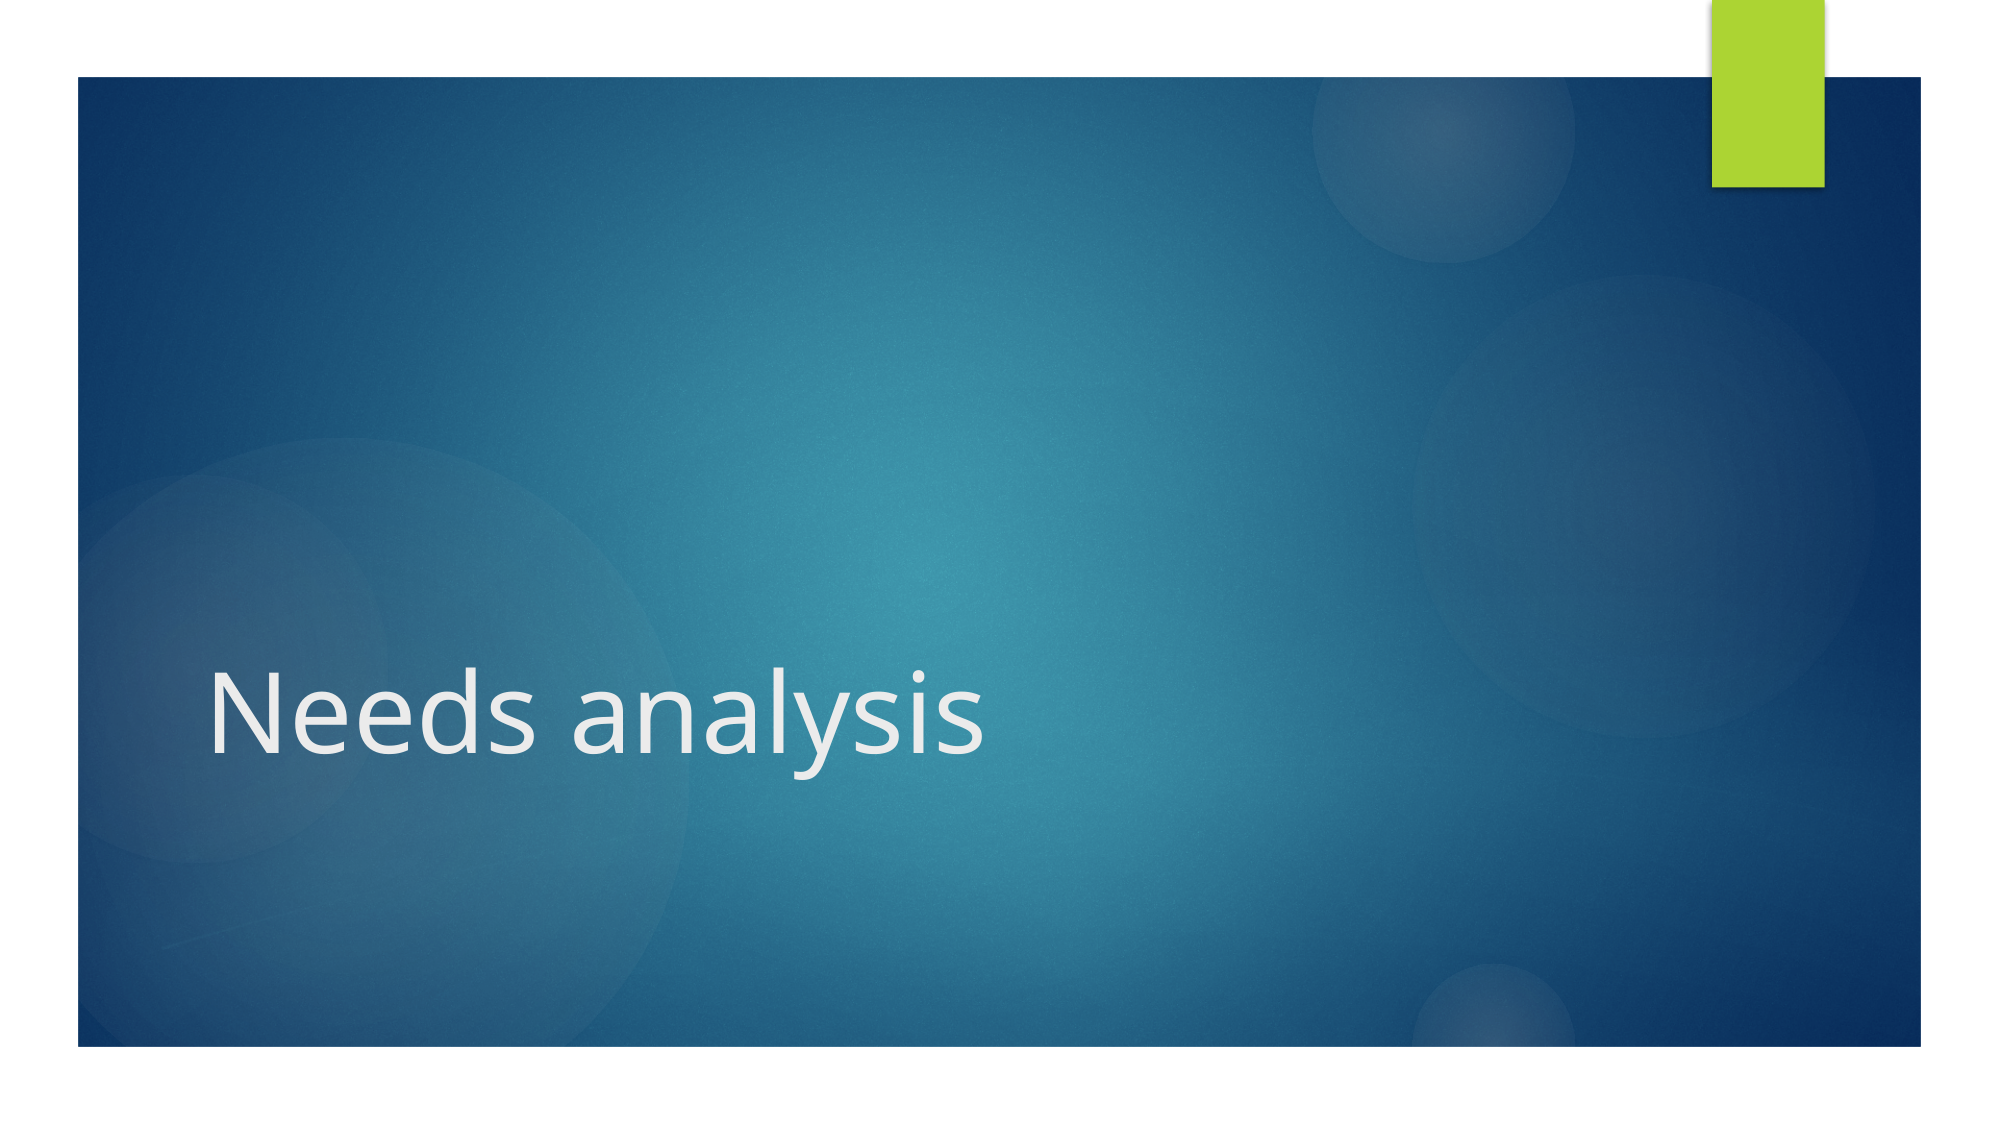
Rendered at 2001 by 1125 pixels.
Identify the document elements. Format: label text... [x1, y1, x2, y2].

title Needs analysis [189, 344, 1638, 784]
